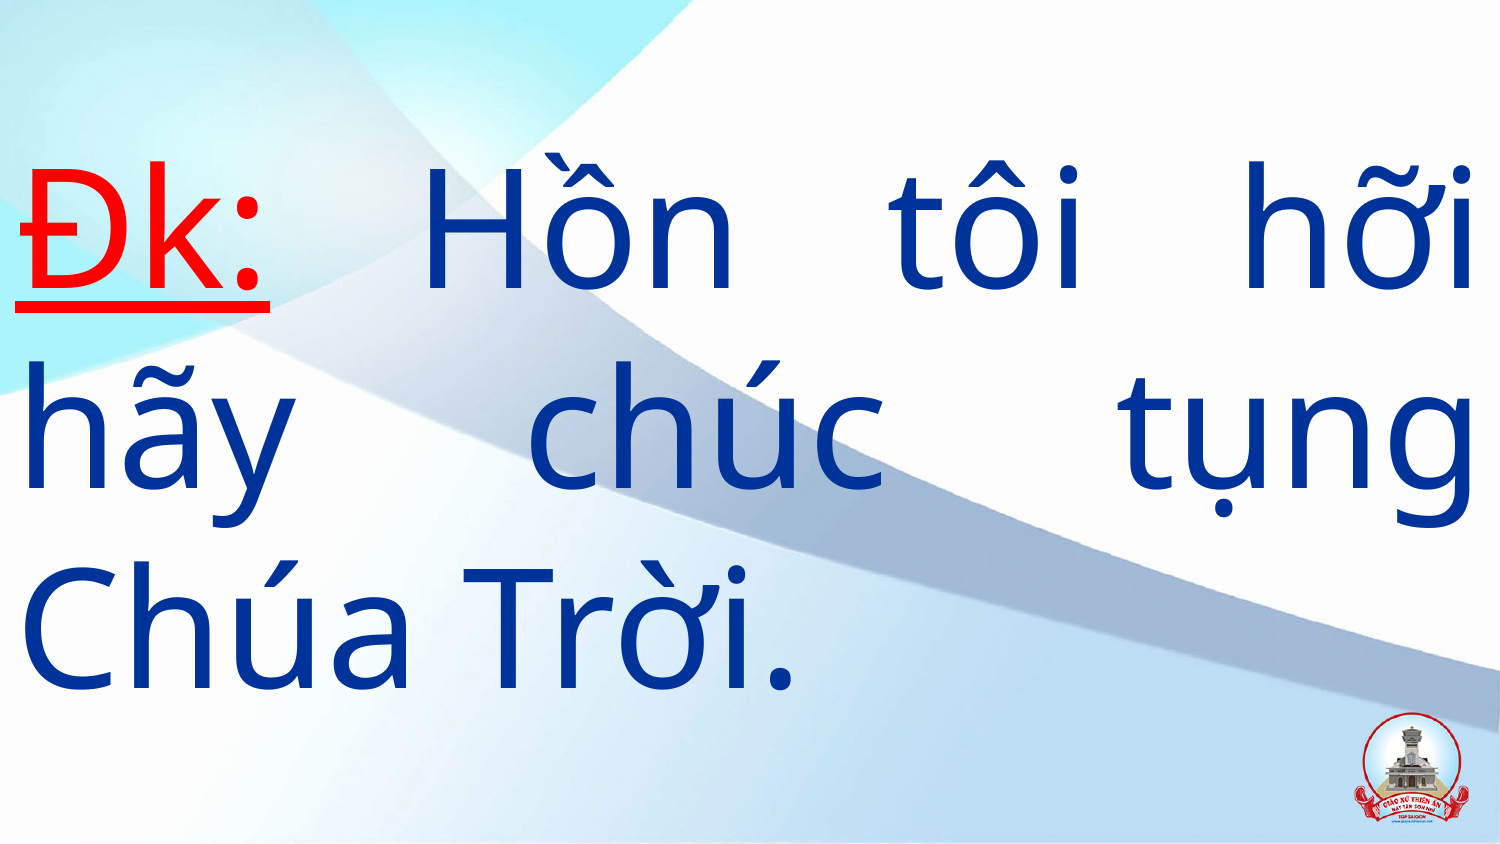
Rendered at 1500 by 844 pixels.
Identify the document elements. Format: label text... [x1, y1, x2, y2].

title Đk: Hồn tôi hỡi hãy chúc tụng Chúa Trời. [0, 0, 1500, 844]
